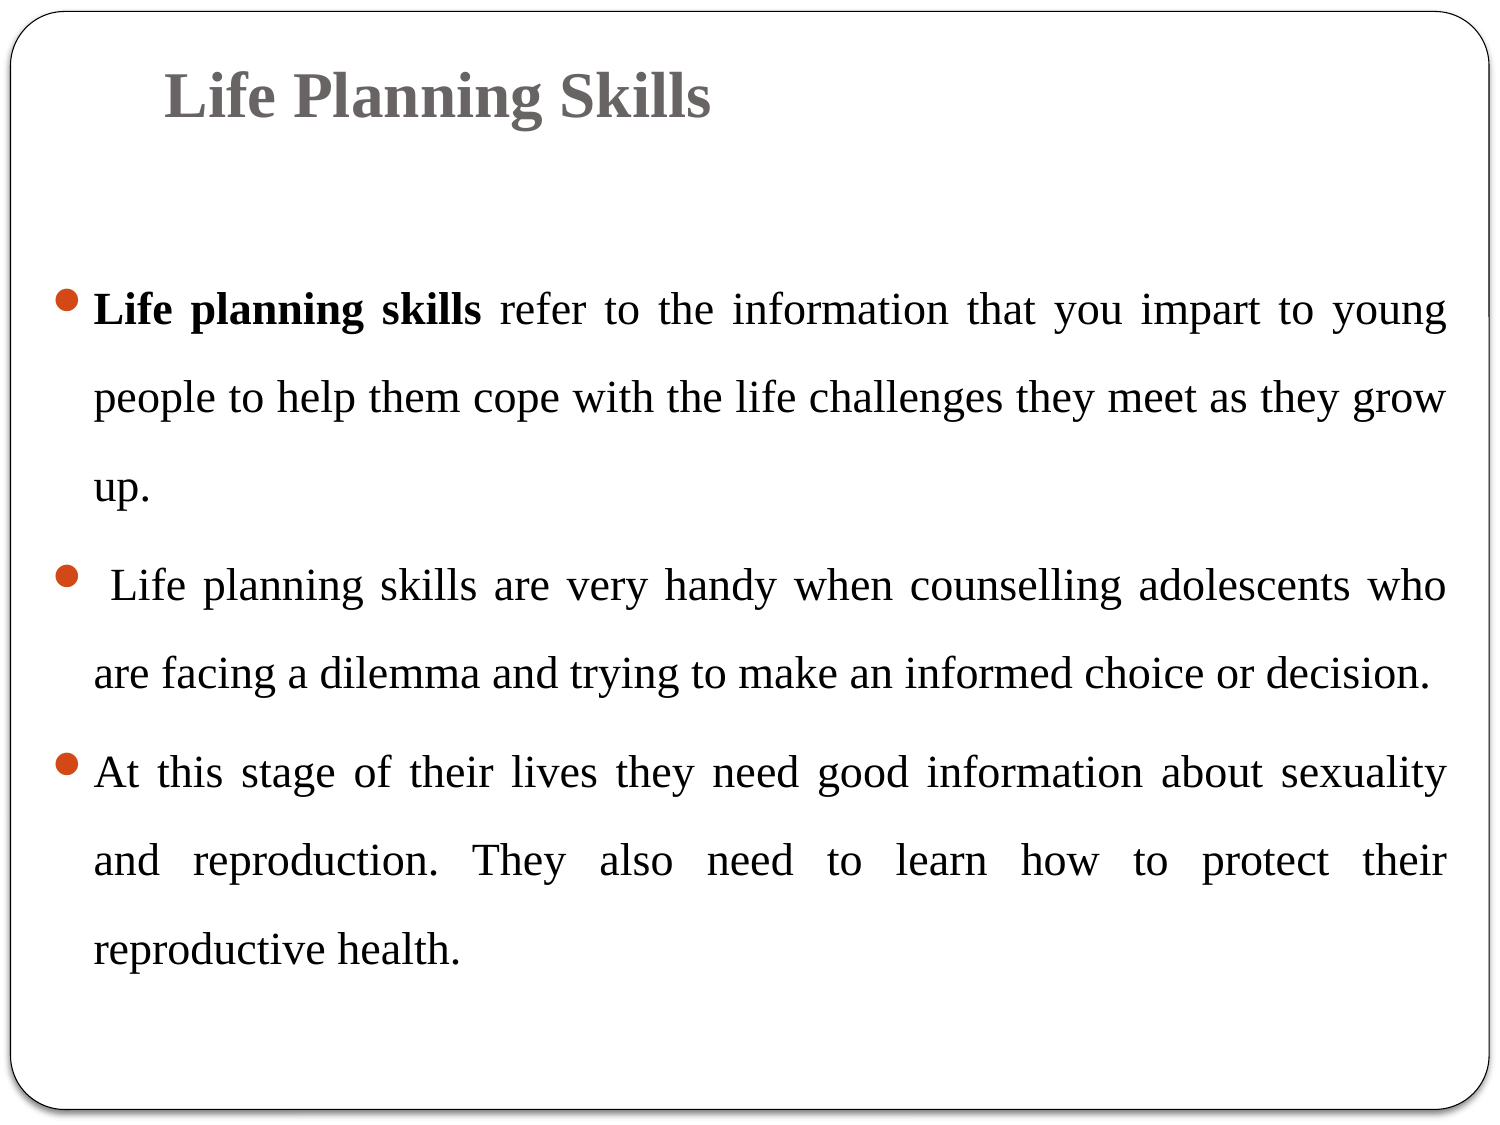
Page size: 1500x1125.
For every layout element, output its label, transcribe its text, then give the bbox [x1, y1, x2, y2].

title Life Planning Skills [150, 45, 1425, 233]
list Life planning skills refer to the information that you impart to young people to help them cope with the life challenges they meet as they grow up. Life planning skills are very handy when counselling adolescents who are facing a dilemma and trying to make an informed choice or decision. At this stage of their lives they need good information about sexuality and reproduction. They also need to learn how to protect their reproductive health. [37, 237, 1463, 1075]
